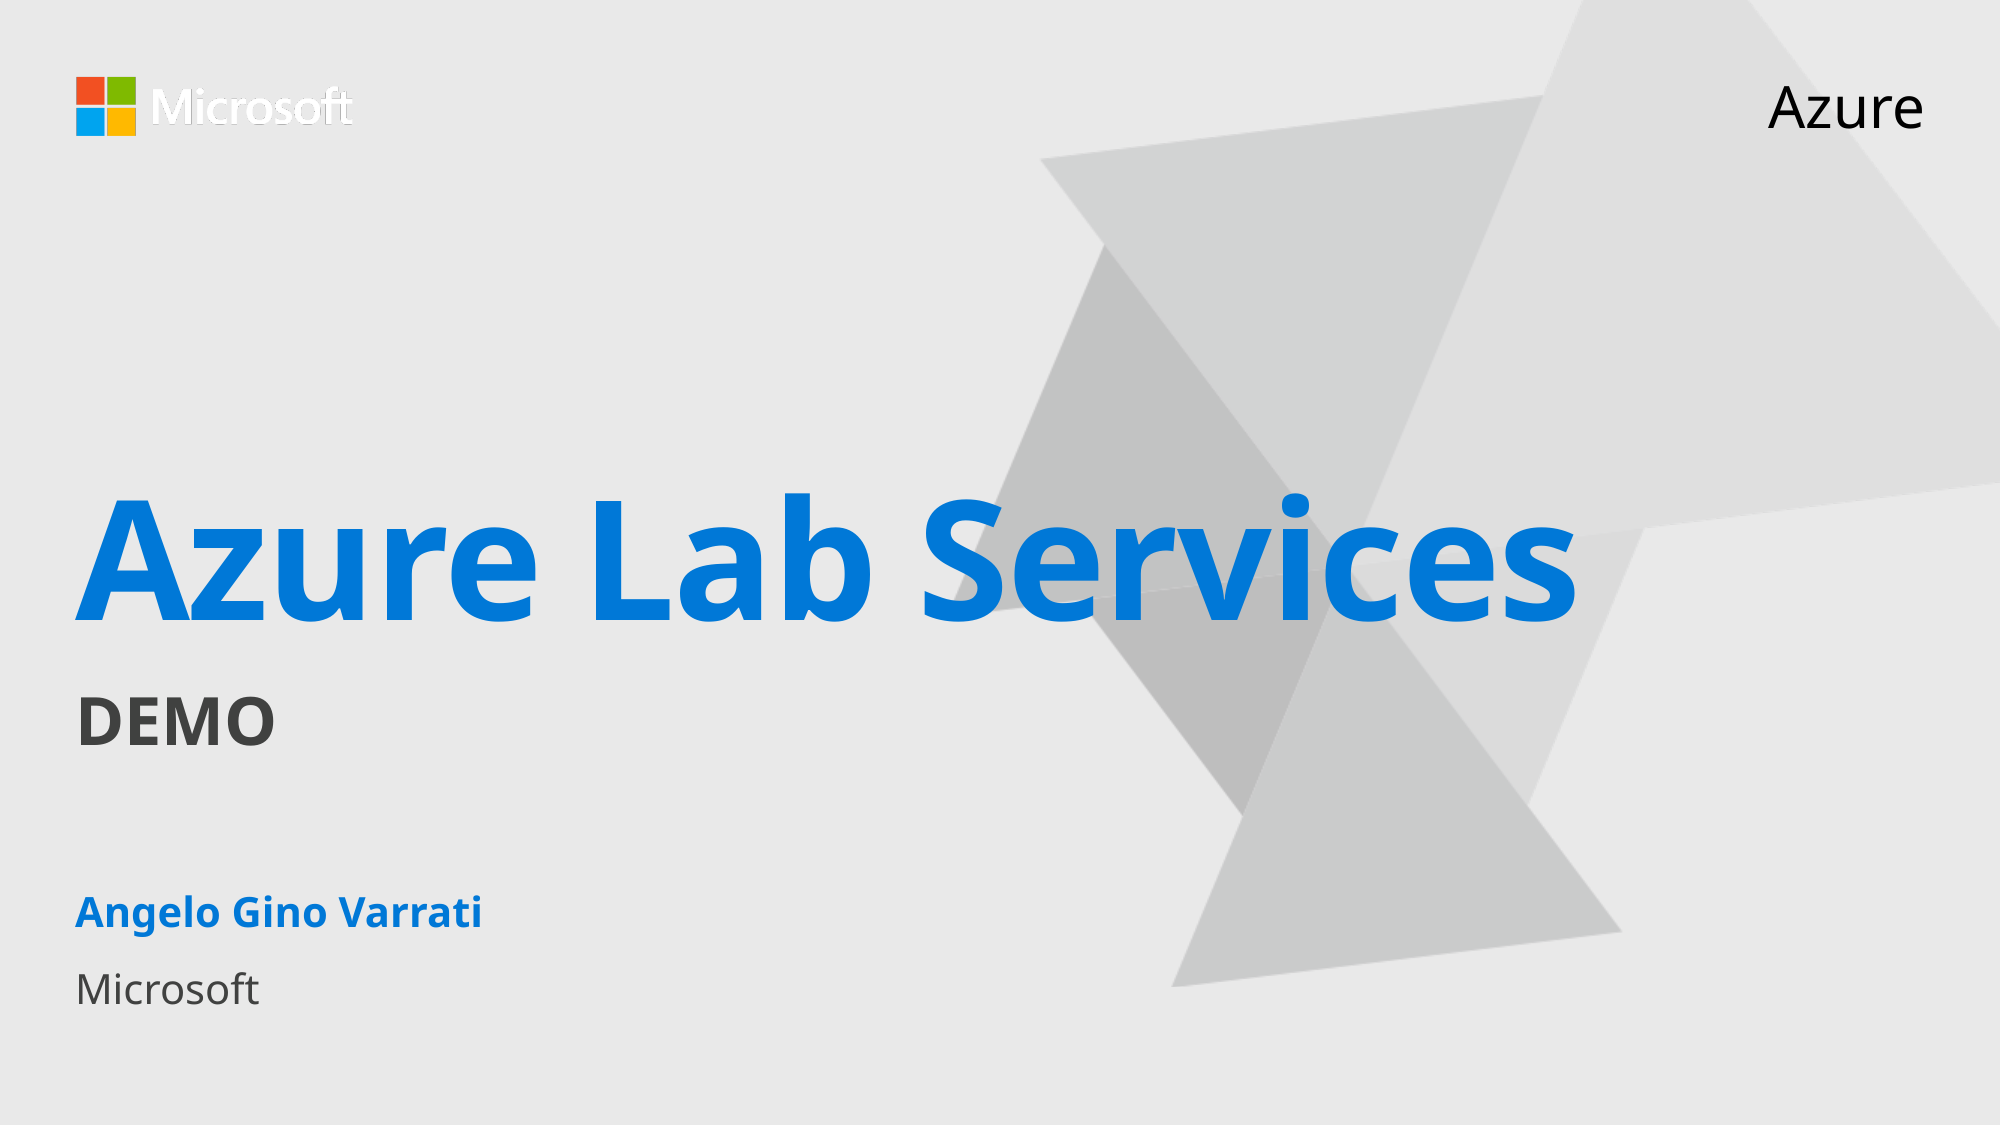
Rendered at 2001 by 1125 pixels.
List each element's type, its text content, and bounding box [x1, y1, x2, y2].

picture [72, 41, 390, 171]
list Angelo Gino Varrati [75, 881, 657, 951]
list DEMO [75, 656, 1807, 768]
list Microsoft [75, 960, 657, 1013]
title Azure Lab Services [75, 426, 1807, 656]
